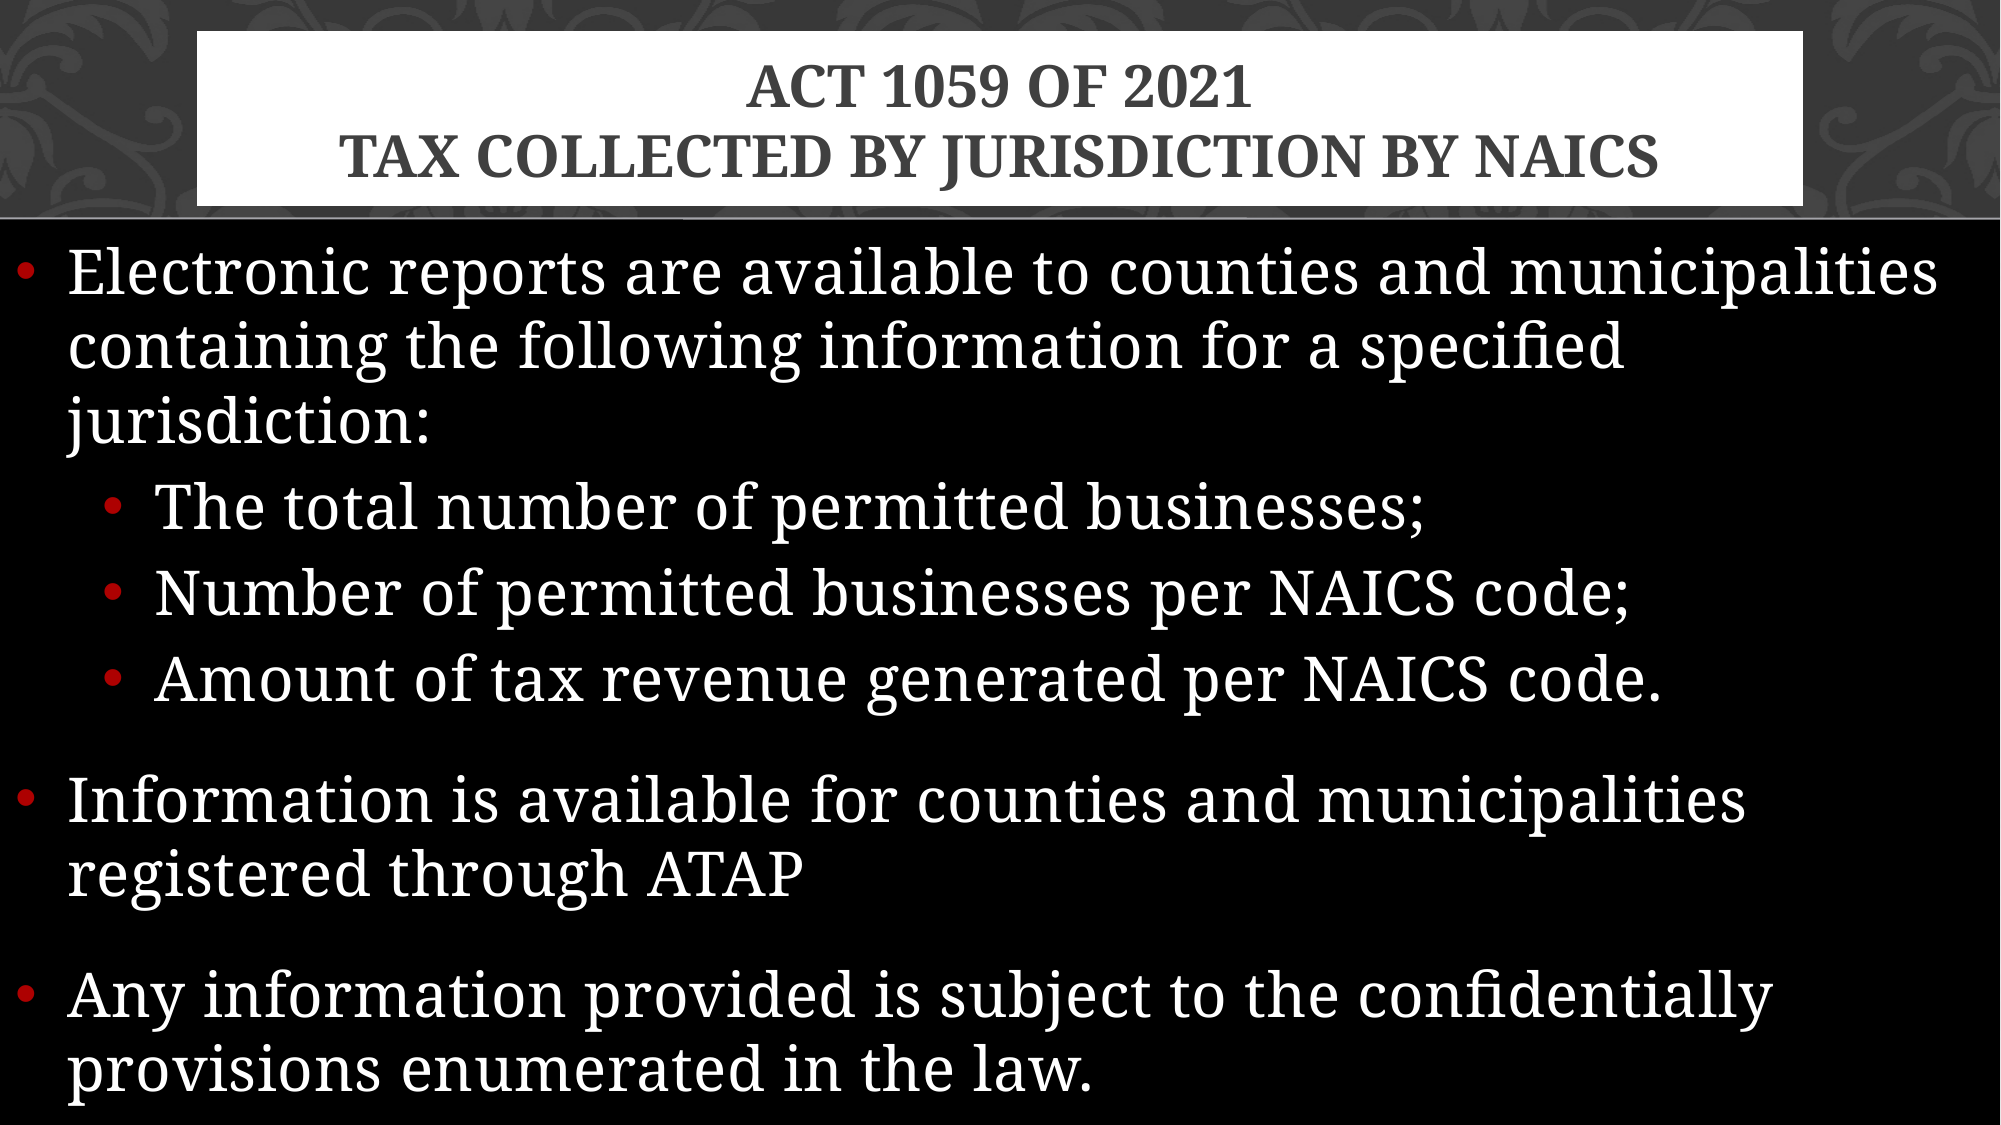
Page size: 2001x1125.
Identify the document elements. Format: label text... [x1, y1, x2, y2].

list Electronic reports are available to counties and municipalities containing the following information for a specified jurisdiction: The total number of permitted businesses; Number of permitted businesses per NAICS code; Amount of tax revenue generated per NAICS code. Information is available for counties and municipalities registered through ATAP Any information provided is subject to the confidentially provisions enumerated in the law. [0, 224, 2000, 1113]
title Act 1059 of 2021 tax collected by jurisdiction by naics [197, 31, 1803, 206]
